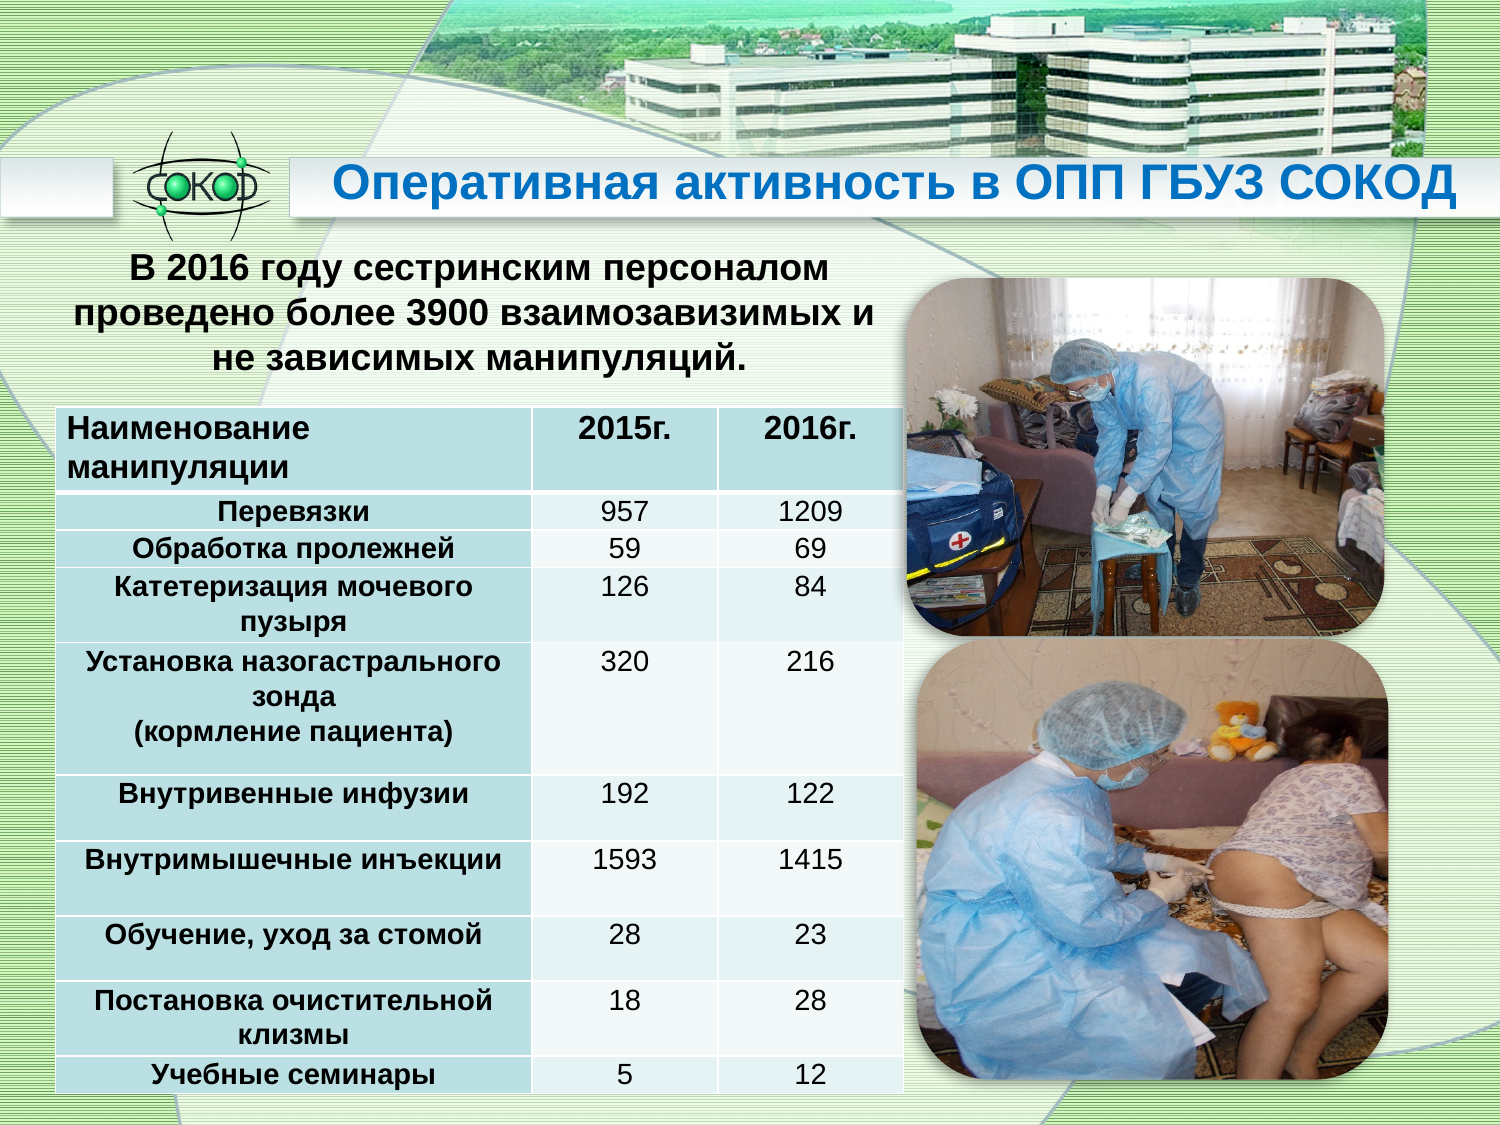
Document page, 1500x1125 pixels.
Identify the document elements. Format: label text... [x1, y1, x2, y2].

table_header Наименование манипуляции [56, 408, 531, 490]
table_cell 28 [533, 917, 717, 980]
text_box Оперативная активность в ОПП ГБУЗ СОКОД [289, 142, 1500, 218]
picture [0, 0, 1500, 1125]
table_header 2015г. [533, 408, 717, 432]
table_cell Внутримышечные инъекции [56, 842, 531, 915]
table_cell 18 [533, 982, 717, 1055]
table_cell Обработка пролежней [56, 531, 531, 567]
table_cell 126 [533, 568, 717, 642]
table_cell Катетеризация мочевого пузыря [56, 568, 531, 642]
table_cell 59 [533, 531, 717, 567]
table_cell 1209 [719, 508, 893, 529]
table_cell Перевязки [56, 495, 531, 529]
table_cell 23 [719, 917, 903, 980]
table_cell 28 [719, 982, 903, 1055]
table_cell Обучение, уход за стомой [56, 917, 531, 980]
table_cell 5 [533, 1057, 717, 1093]
table_cell 69 [719, 531, 893, 567]
table_cell 12 [719, 1057, 903, 1093]
table_cell 122 [719, 776, 903, 840]
table_header 2016г. [719, 408, 893, 432]
table_cell 1415 [719, 842, 903, 915]
table_cell 1593 [533, 842, 717, 915]
table_cell 957 [533, 508, 717, 529]
text_box В 2016 году сестринским персоналом проведено более 3900 взаимозавизимых и не зависимых манипуляций. [44, 235, 915, 386]
table_cell 216 [719, 643, 903, 774]
table_cell 192 [533, 776, 717, 840]
table_cell Постановка очистительной клизмы [56, 982, 531, 1055]
table_cell Учебные семинары [56, 1057, 531, 1093]
text_box [76, 432, 893, 508]
table_cell Установка назогастрального зонда (кормление пациента) [56, 643, 531, 774]
table_cell 320 [533, 643, 717, 774]
table_cell 84 [719, 568, 903, 642]
table_cell Внутривенные инфузии [56, 776, 531, 840]
text_box [1390, 432, 1500, 508]
